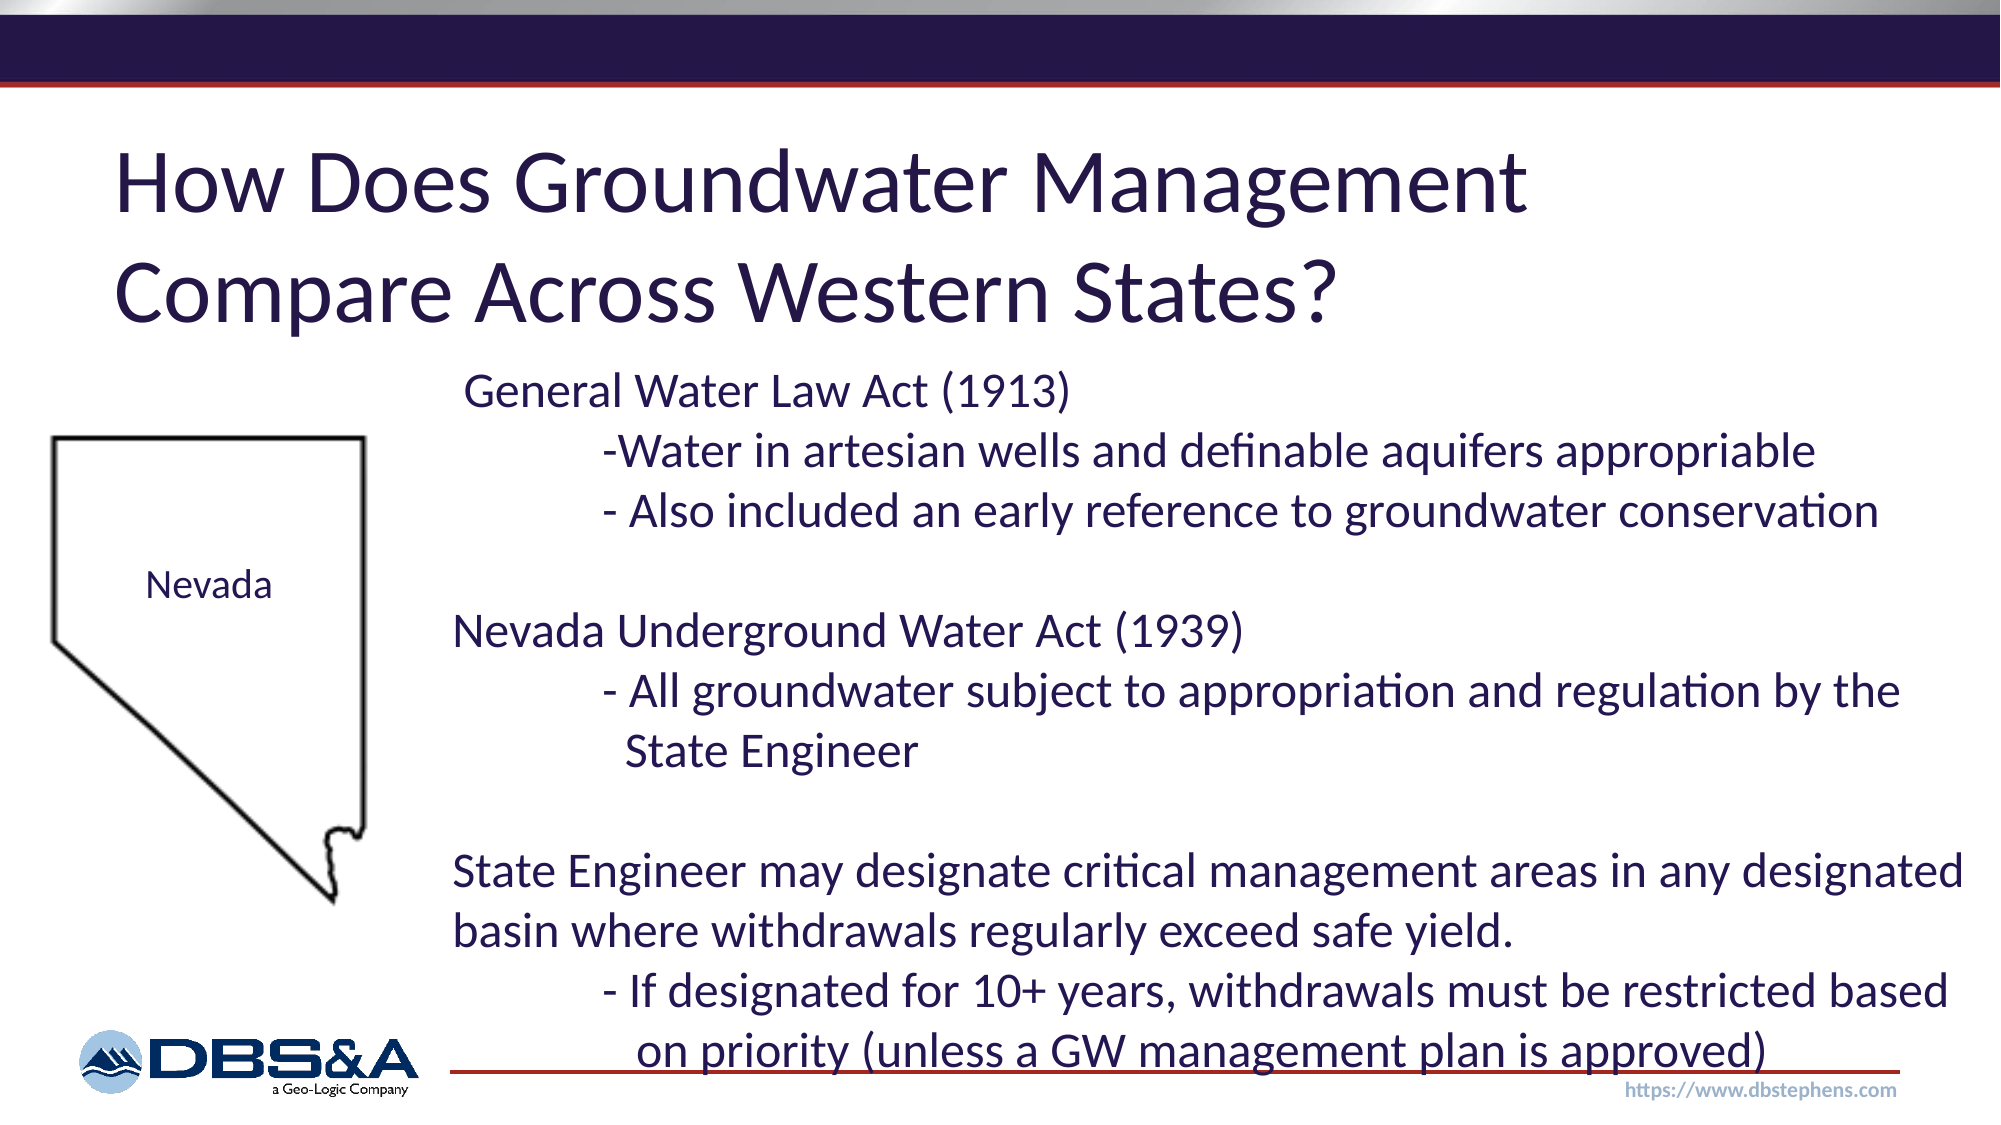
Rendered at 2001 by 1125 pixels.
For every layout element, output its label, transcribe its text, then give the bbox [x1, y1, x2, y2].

picture [79, 1030, 419, 1097]
picture [0, 0, 2000, 88]
text_box General Water Law Act (1913) -Water in artesian wells and definable aquifers appropriable - Also included an early reference to groundwater conservation Nevada Underground Water Act (1939) - All groundwater subject to appropriation and regulation by the State Engineer State Engineer may designate critical management areas in any designated basin where withdrawals regularly exceed safe yield. - If designated for 10+ years, withdrawals must be restricted based on priority (unless a GW management plan is approved) [437, 349, 2000, 1085]
title How Does Groundwater Management Compare Across Western States? [99, 125, 1900, 338]
picture [0, 424, 457, 919]
